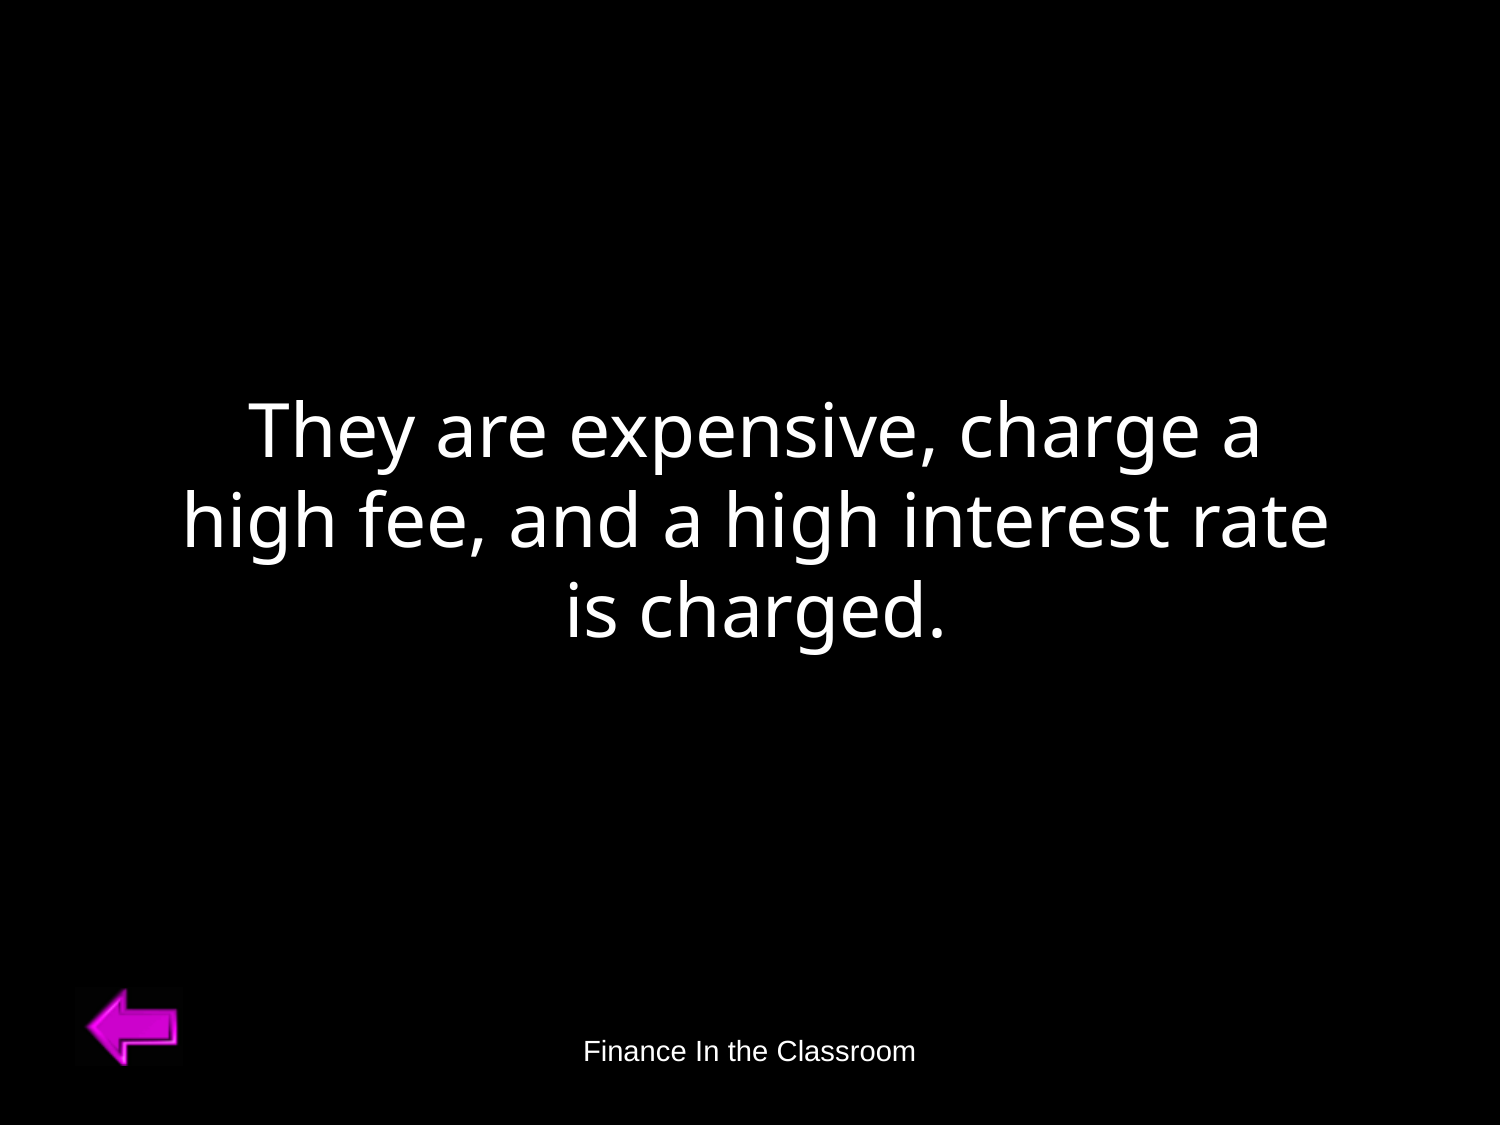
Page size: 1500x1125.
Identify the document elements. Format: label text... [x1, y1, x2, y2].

picture [74, 987, 183, 1066]
text_box Finance In the Classroom [512, 1024, 988, 1075]
text_box They are expensive, charge a high fee, and a high interest rate is charged. [162, 374, 1350, 660]
